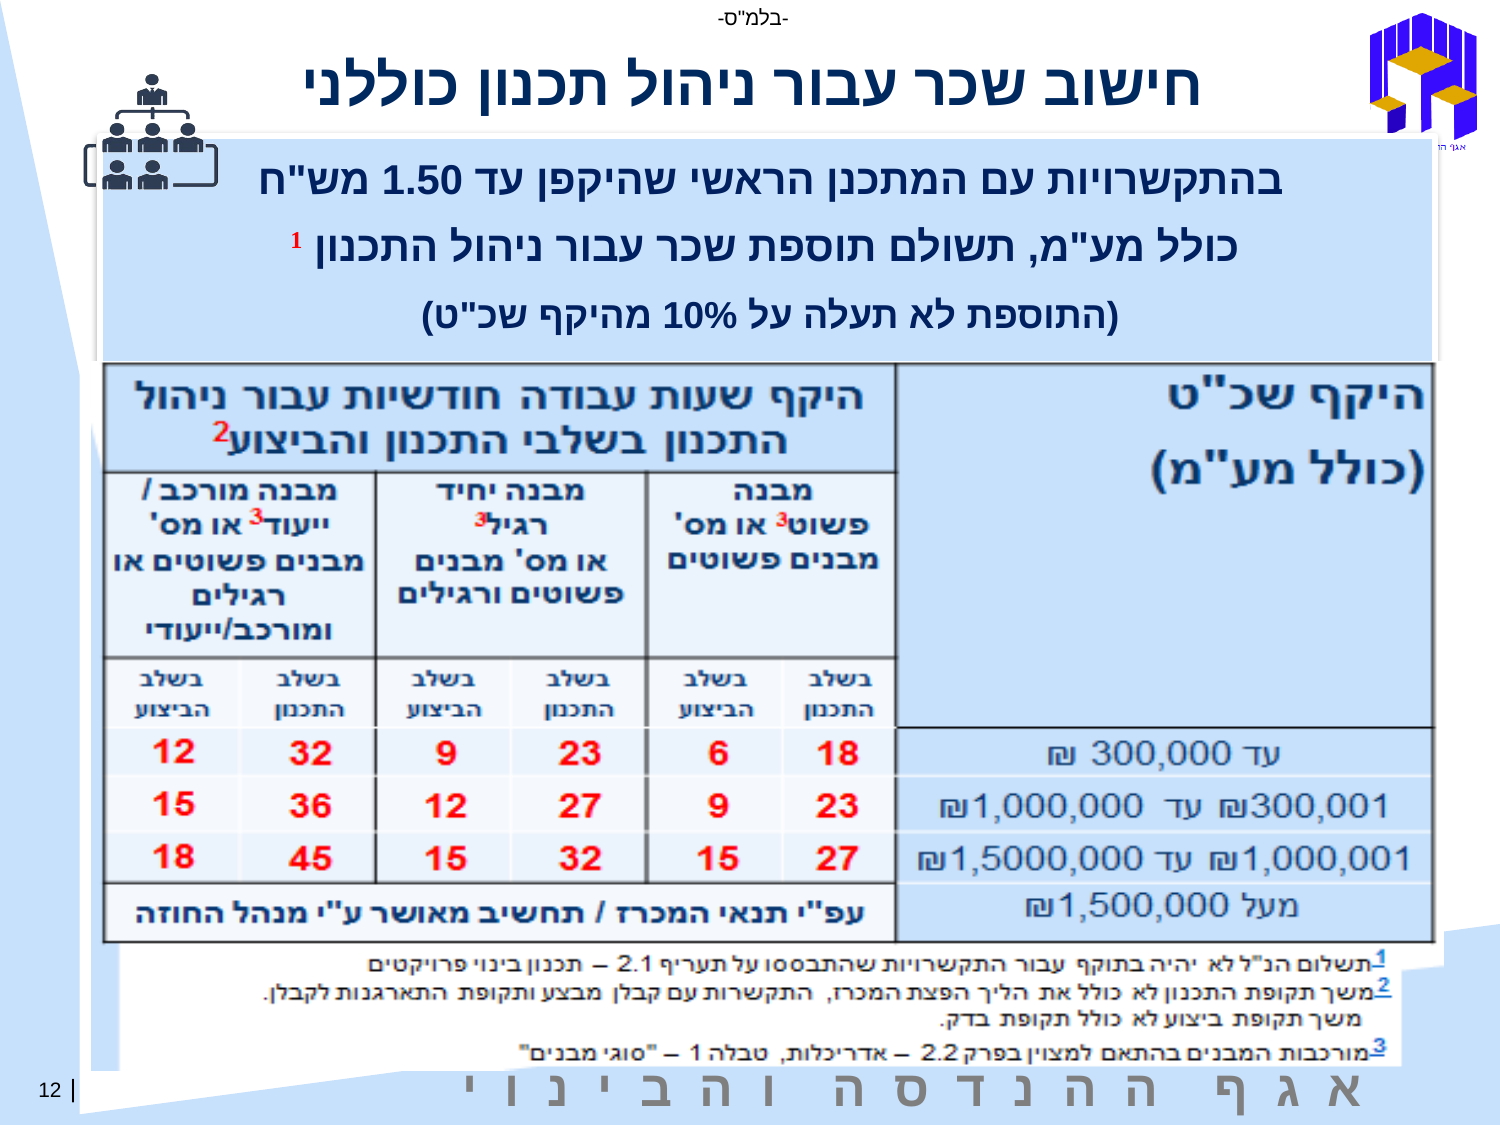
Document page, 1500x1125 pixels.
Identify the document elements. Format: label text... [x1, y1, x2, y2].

slide_number 12 [28, 1077, 62, 1103]
text_box חישוב שכר עבור ניהול תכנון כוללני [232, 39, 1273, 121]
picture [70, 64, 225, 190]
picture [91, 361, 1444, 1071]
text_box בהתקשרויות עם המתכנן הראשי שהיקפן עד 1.50 מש"ח כולל מע"מ, תשולם תוספת שכר עבור ניהול התכנון 1 (התוספת לא תעלה על 10% מהיקף שכ"ט) [97, 133, 1438, 360]
picture [1348, 0, 1500, 161]
